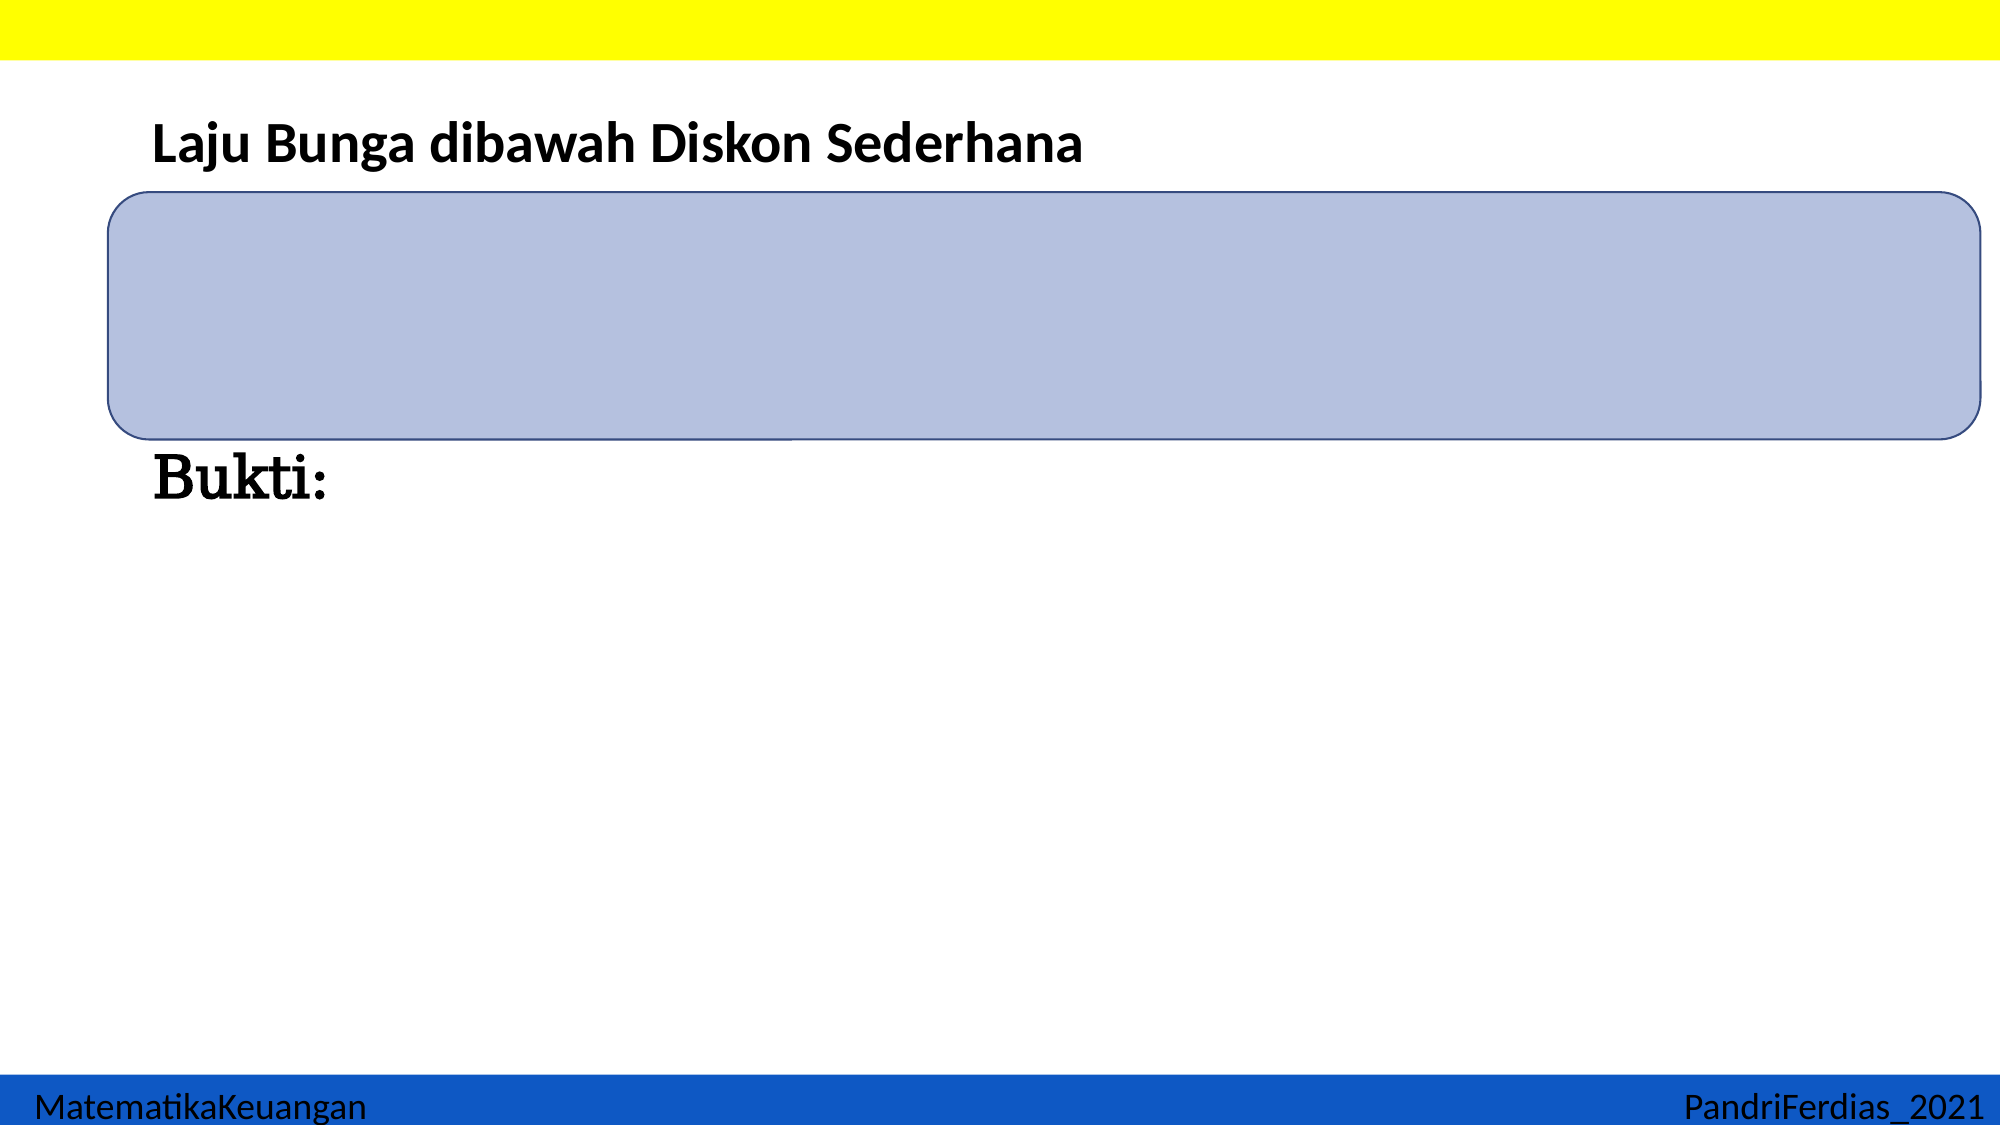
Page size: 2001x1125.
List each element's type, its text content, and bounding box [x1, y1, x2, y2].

text_box MatematikaKeuangan PandriFerdias_2021 [0, 1074, 2000, 1125]
text_box [0, 0, 2000, 61]
text_box [106, 191, 1982, 441]
